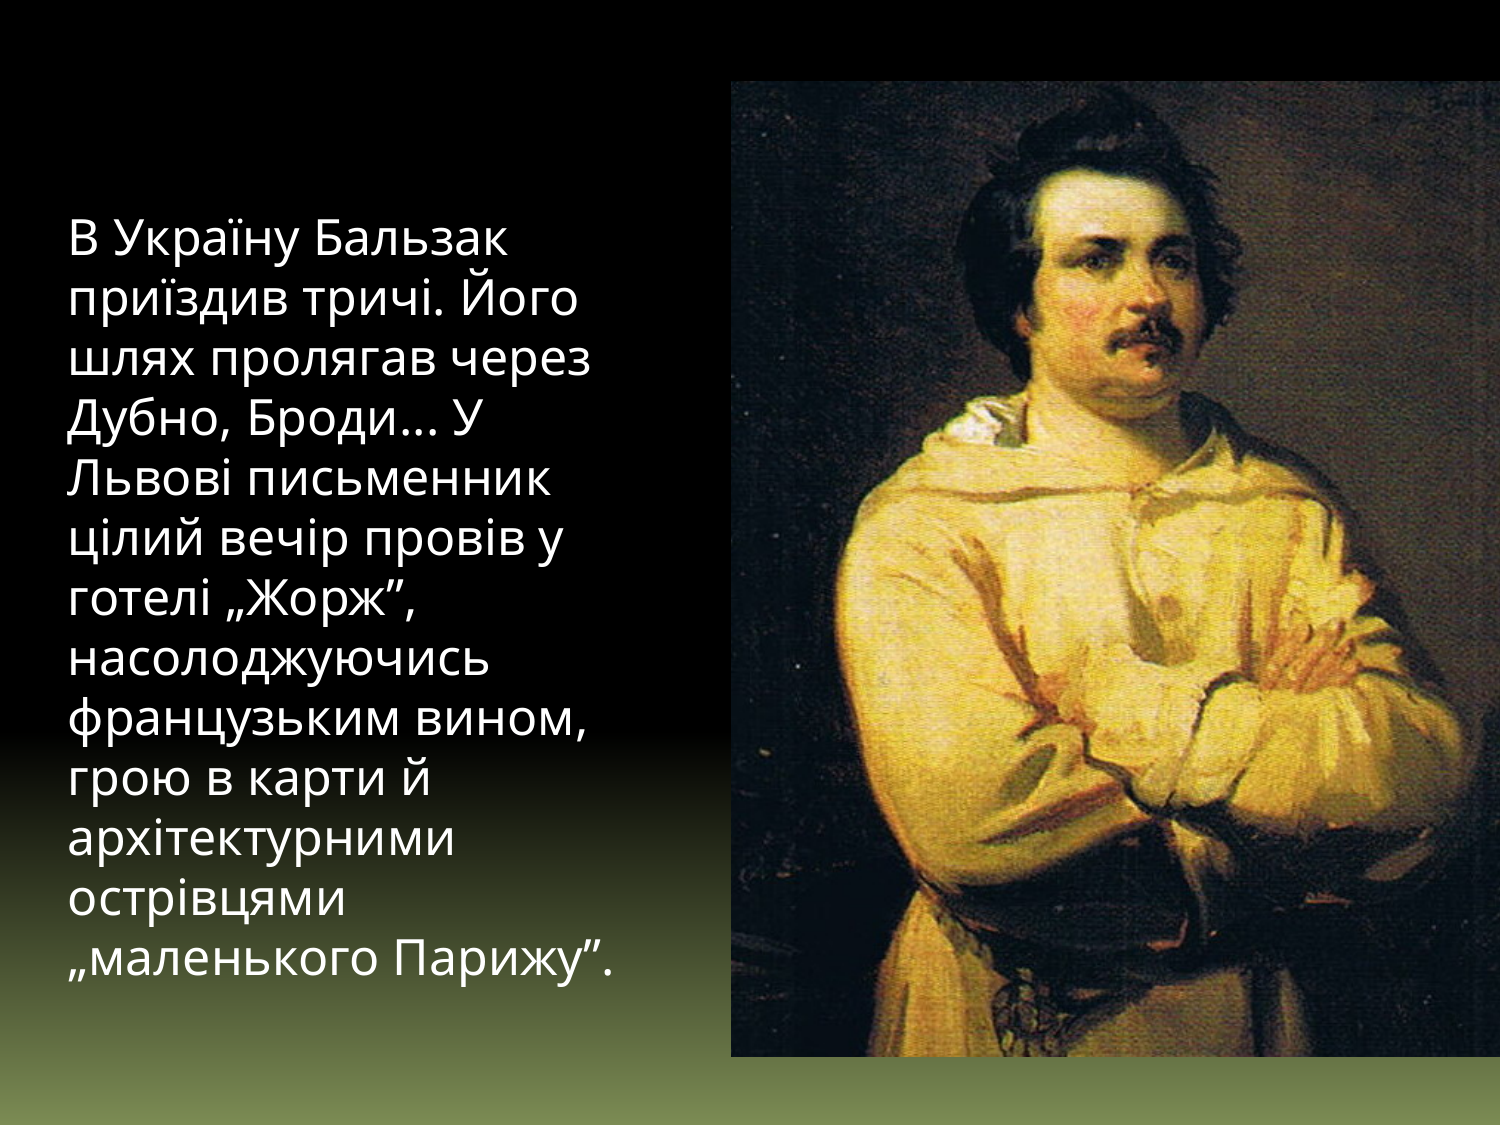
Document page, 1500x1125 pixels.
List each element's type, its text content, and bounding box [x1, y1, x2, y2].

text_box В Україну Бальзак приїздив тричі. Його шлях пролягав через Дубно, Броди... У Львові письменник цілий вечір провів у готелі „Жорж”, насолоджуючись французьким вином, грою в карти й архітектурними острівцями „маленького Парижу”. [53, 198, 644, 994]
picture [730, 81, 1500, 1058]
